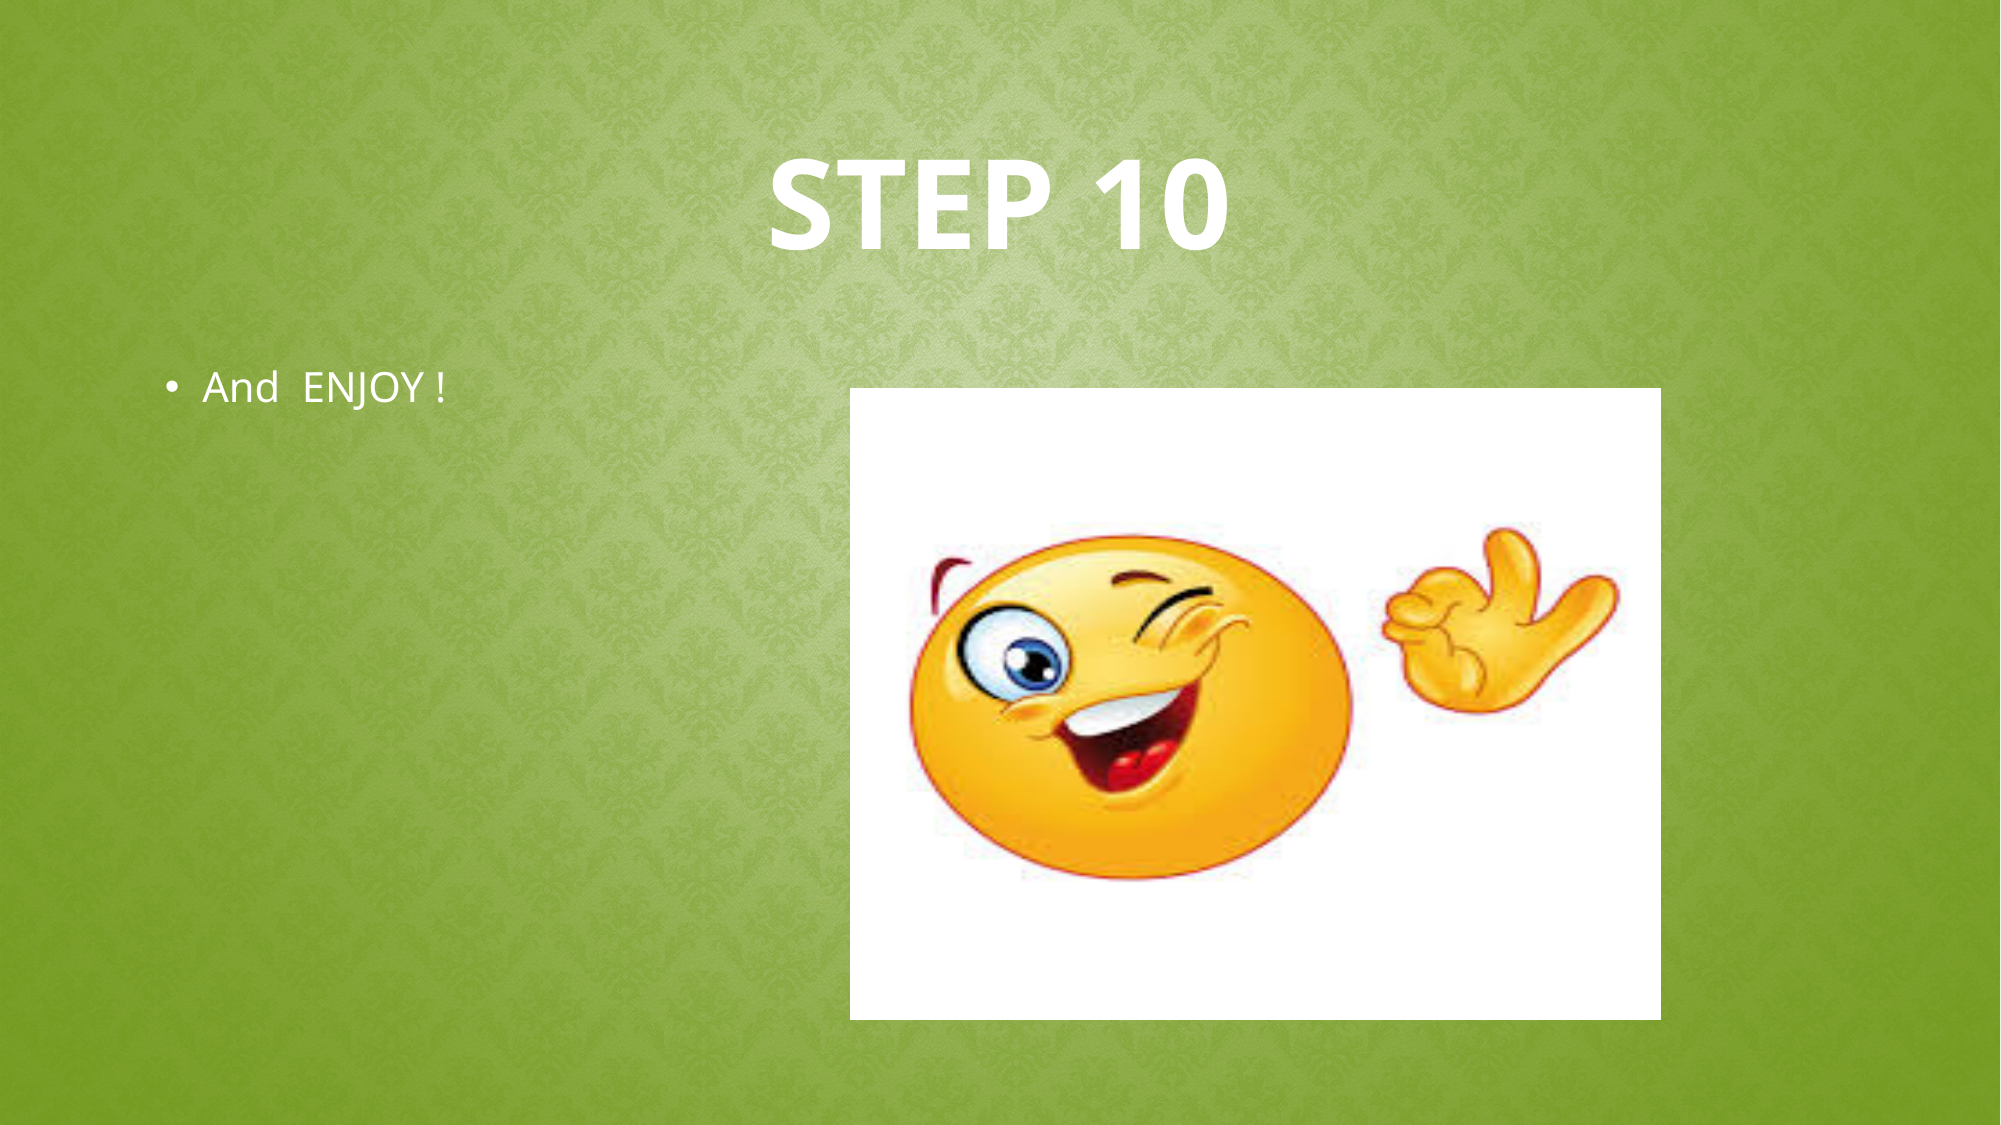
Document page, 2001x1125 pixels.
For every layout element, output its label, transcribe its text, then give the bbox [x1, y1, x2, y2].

title Step 10 [149, 99, 1849, 318]
list And ENJOY ! [149, 343, 1849, 1054]
picture [850, 387, 1662, 1021]
